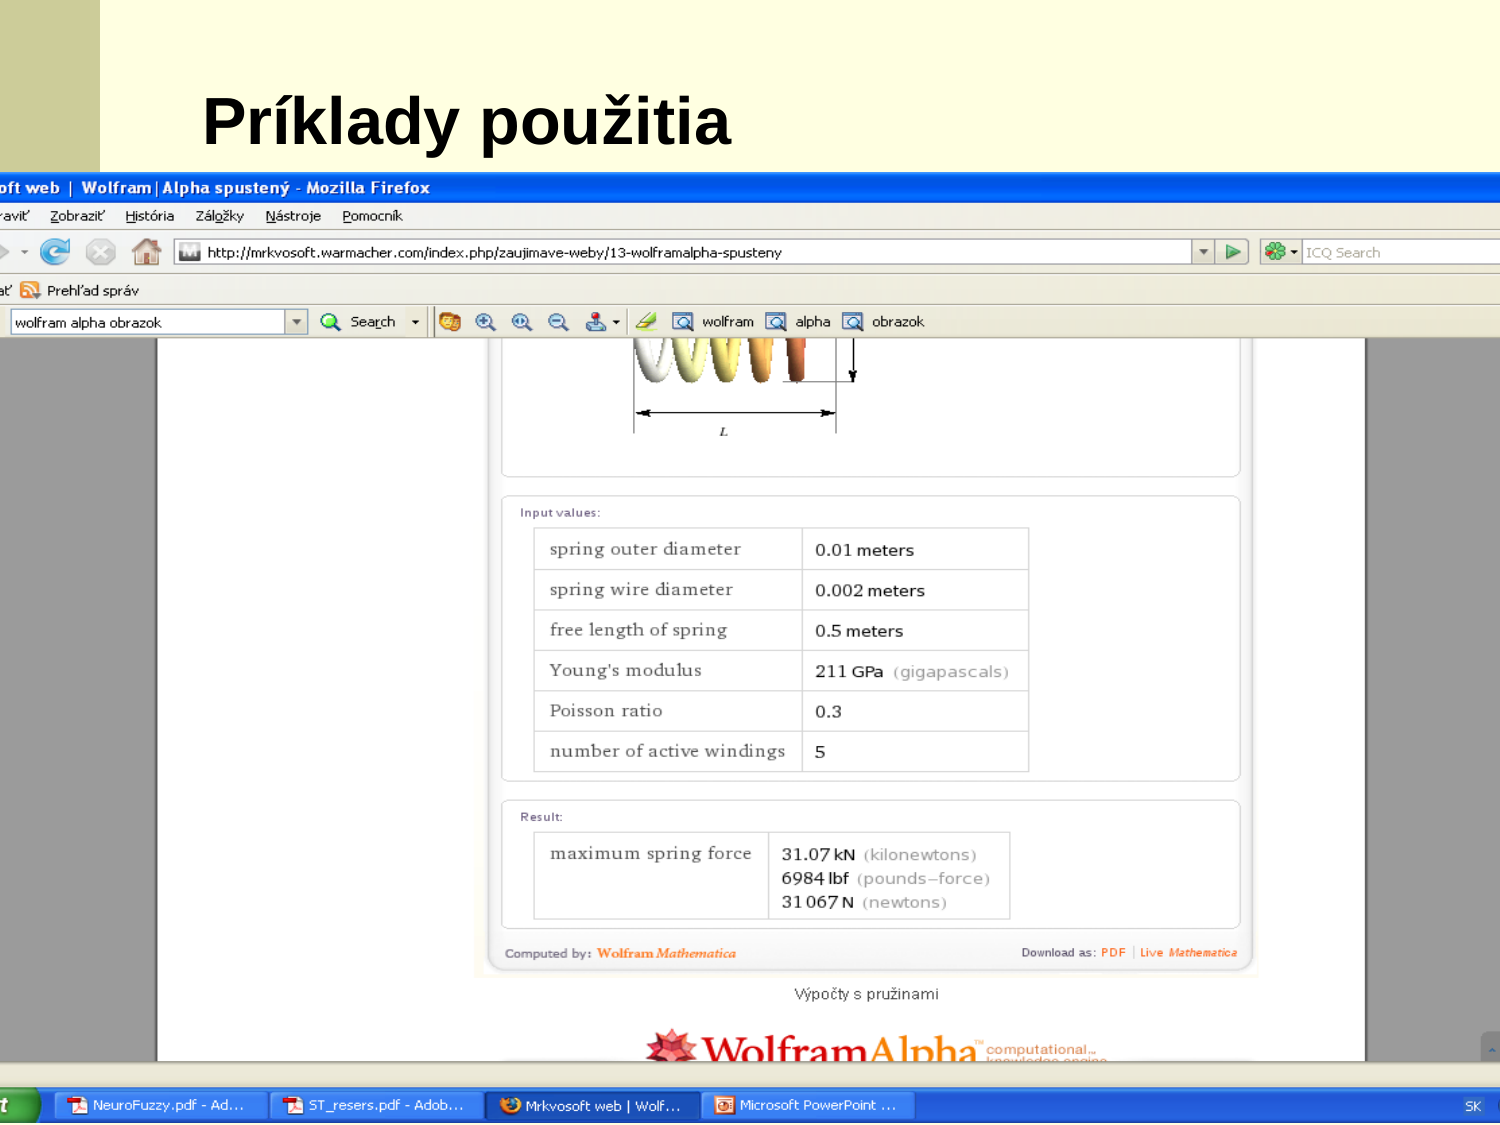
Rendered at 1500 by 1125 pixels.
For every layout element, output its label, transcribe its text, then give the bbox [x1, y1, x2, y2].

text_box Príklady použitia [187, 70, 747, 165]
picture [0, 172, 1500, 1123]
